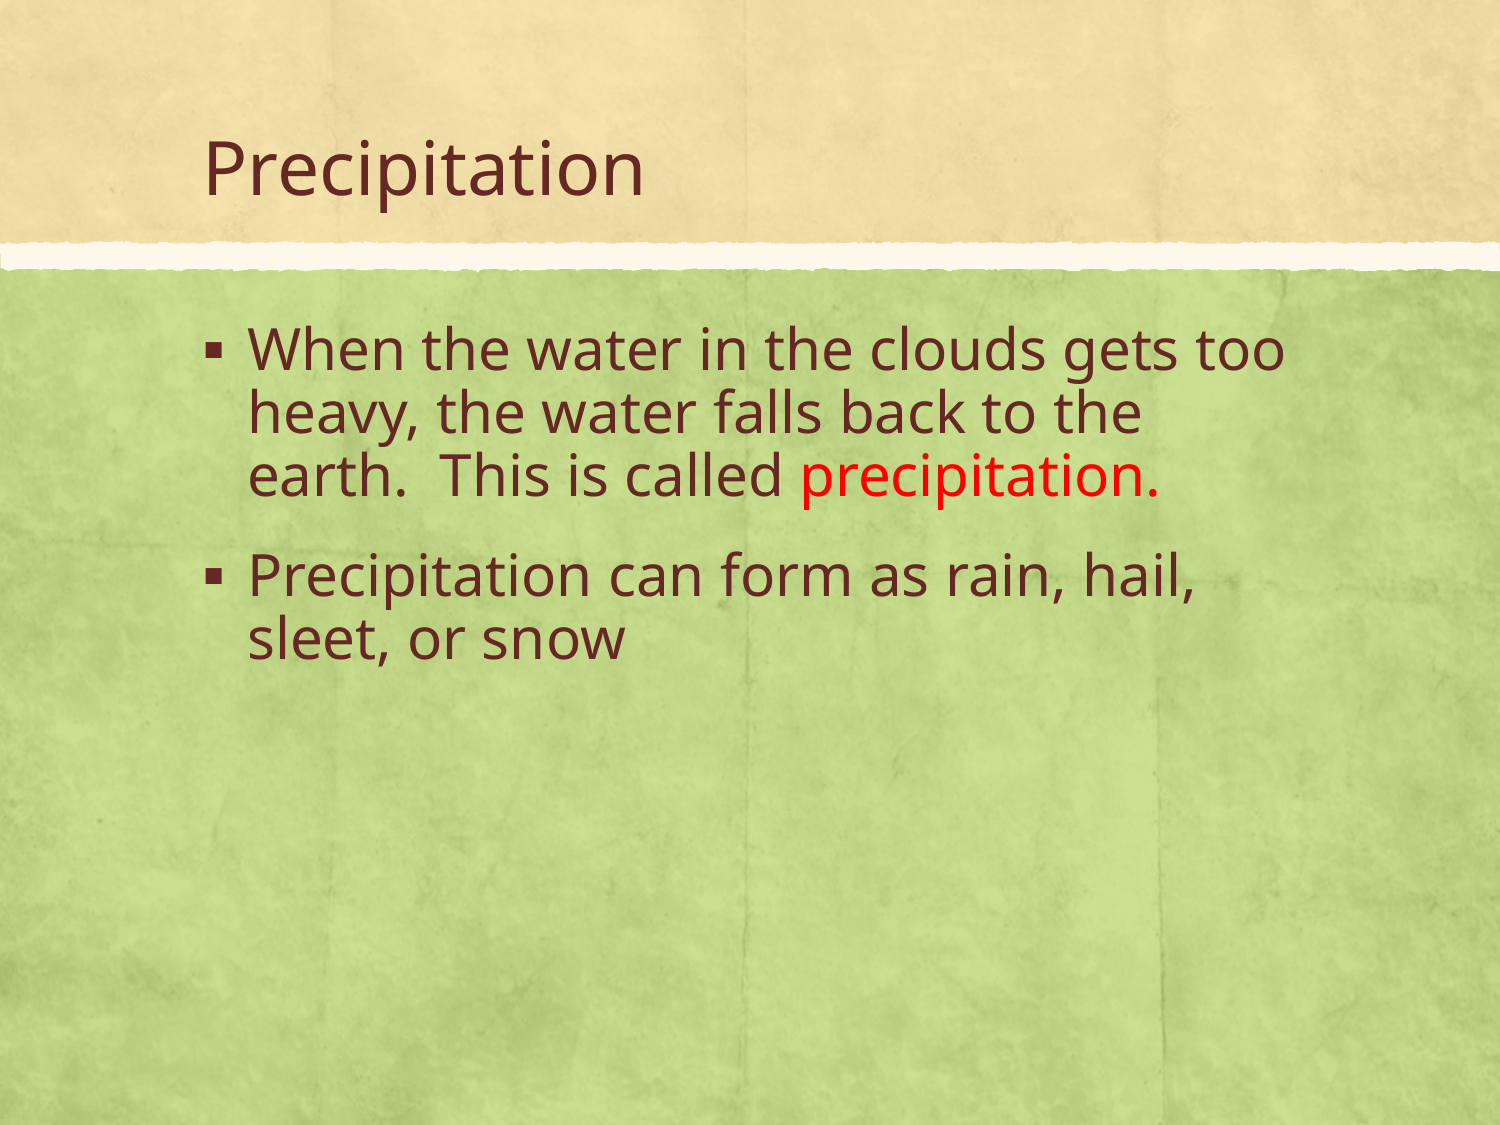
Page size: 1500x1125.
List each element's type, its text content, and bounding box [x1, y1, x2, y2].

title Precipitation [187, 31, 1313, 219]
list When the water in the clouds gets too heavy, the water falls back to the earth. This is called precipitation. Precipitation can form as rain, hail, sleet, or snow [187, 312, 1313, 1013]
